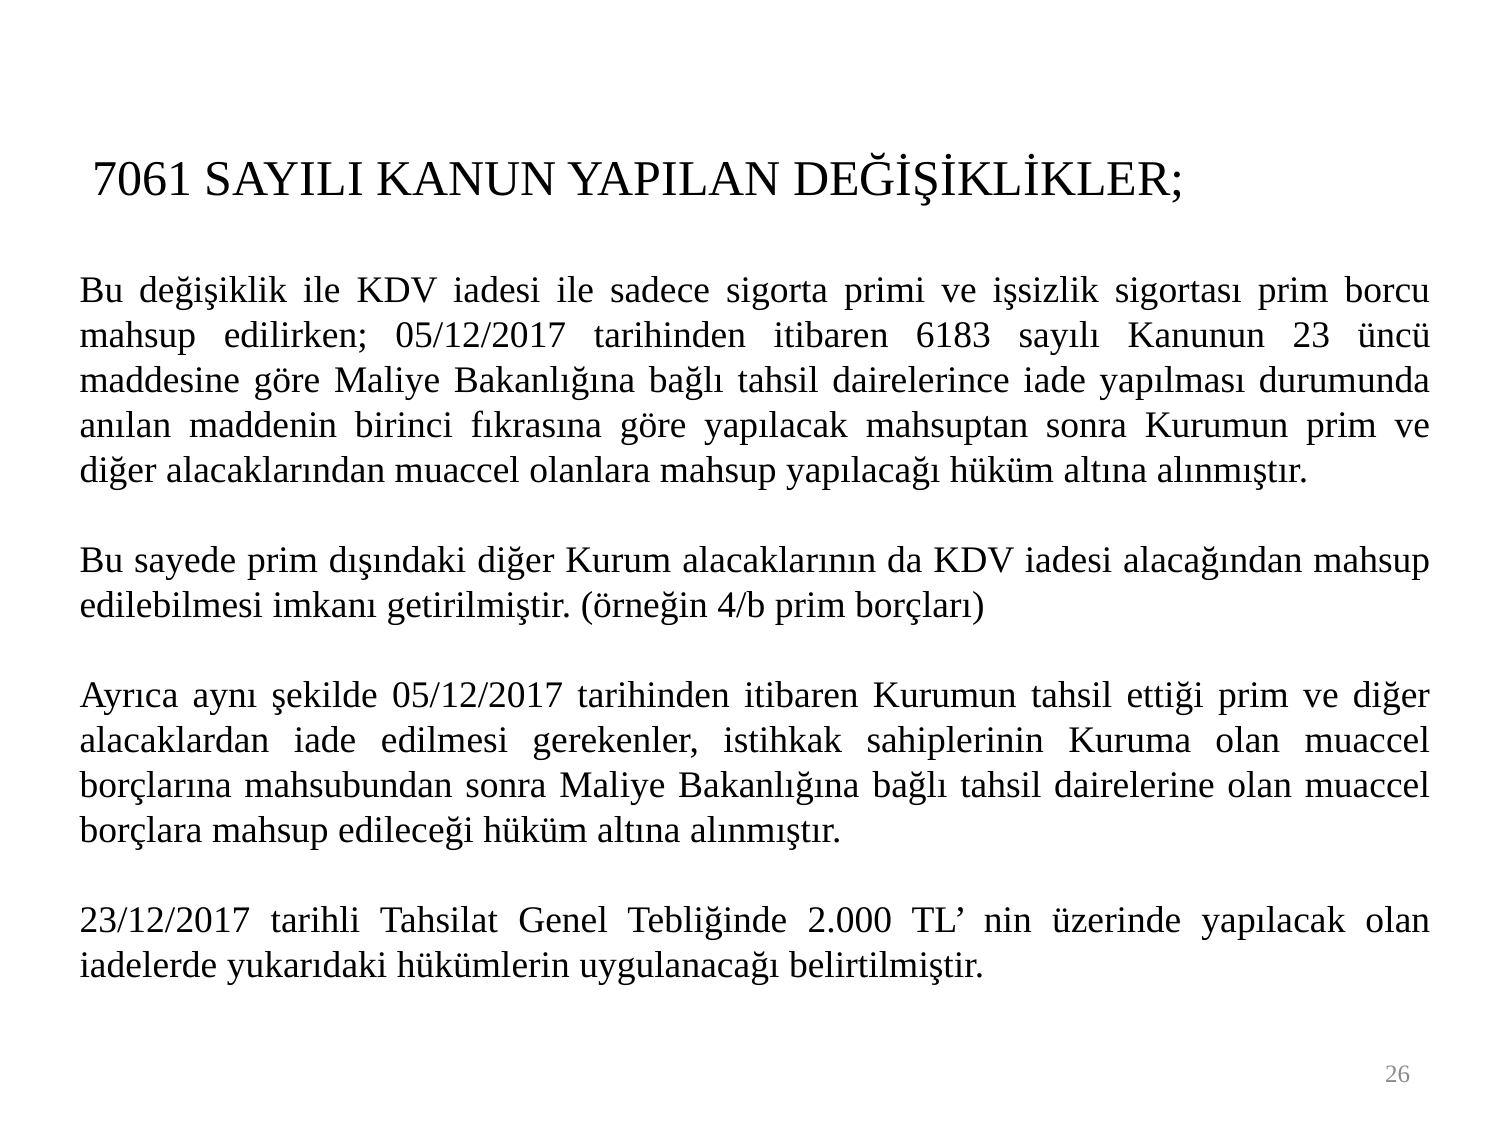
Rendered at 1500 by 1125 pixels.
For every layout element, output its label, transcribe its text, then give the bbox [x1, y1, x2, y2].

slide_number 26 [1074, 1053, 1425, 1103]
text_box 7061 SAYILI KANUN YAPILAN DEĞİŞİKLİKLER; Bu değişiklik ile KDV iadesi ile sadece sigorta primi ve işsizlik sigortası prim borcu mahsup edilirken; 05/12/2017 tarihinden itibaren 6183 sayılı Kanunun 23 üncü maddesine göre Maliye Bakanlığına bağlı tahsil dairelerince iade yapılması durumunda anılan maddenin birinci fıkrasına göre yapılacak mahsuptan sonra Kurumun prim ve diğer alacaklarından muaccel olanlara mahsup yapılacağı hüküm altına alınmıştır. Bu sayede prim dışındaki diğer Kurum alacaklarının da KDV iadesi alacağından mahsup edilebilmesi imkanı getirilmiştir. (örneğin 4/b prim borçları) Ayrıca aynı şekilde 05/12/2017 tarihinden itibaren Kurumun tahsil ettiği prim ve diğer alacaklardan iade edilmesi gerekenler, istihkak sahiplerinin Kuruma olan muaccel borçlarına mahsubundan sonra Maliye Bakanlığına bağlı tahsil dairelerine olan muaccel borçlara mahsup edileceği hüküm altına alınmıştır. 23/12/2017 tarihli Tahsilat Genel Tebliğinde 2.000 TL’ nin üzerinde yapılacak olan iadelerde yukarıdaki hükümlerin uygulanacağı belirtilmiştir. [64, 78, 1447, 1053]
